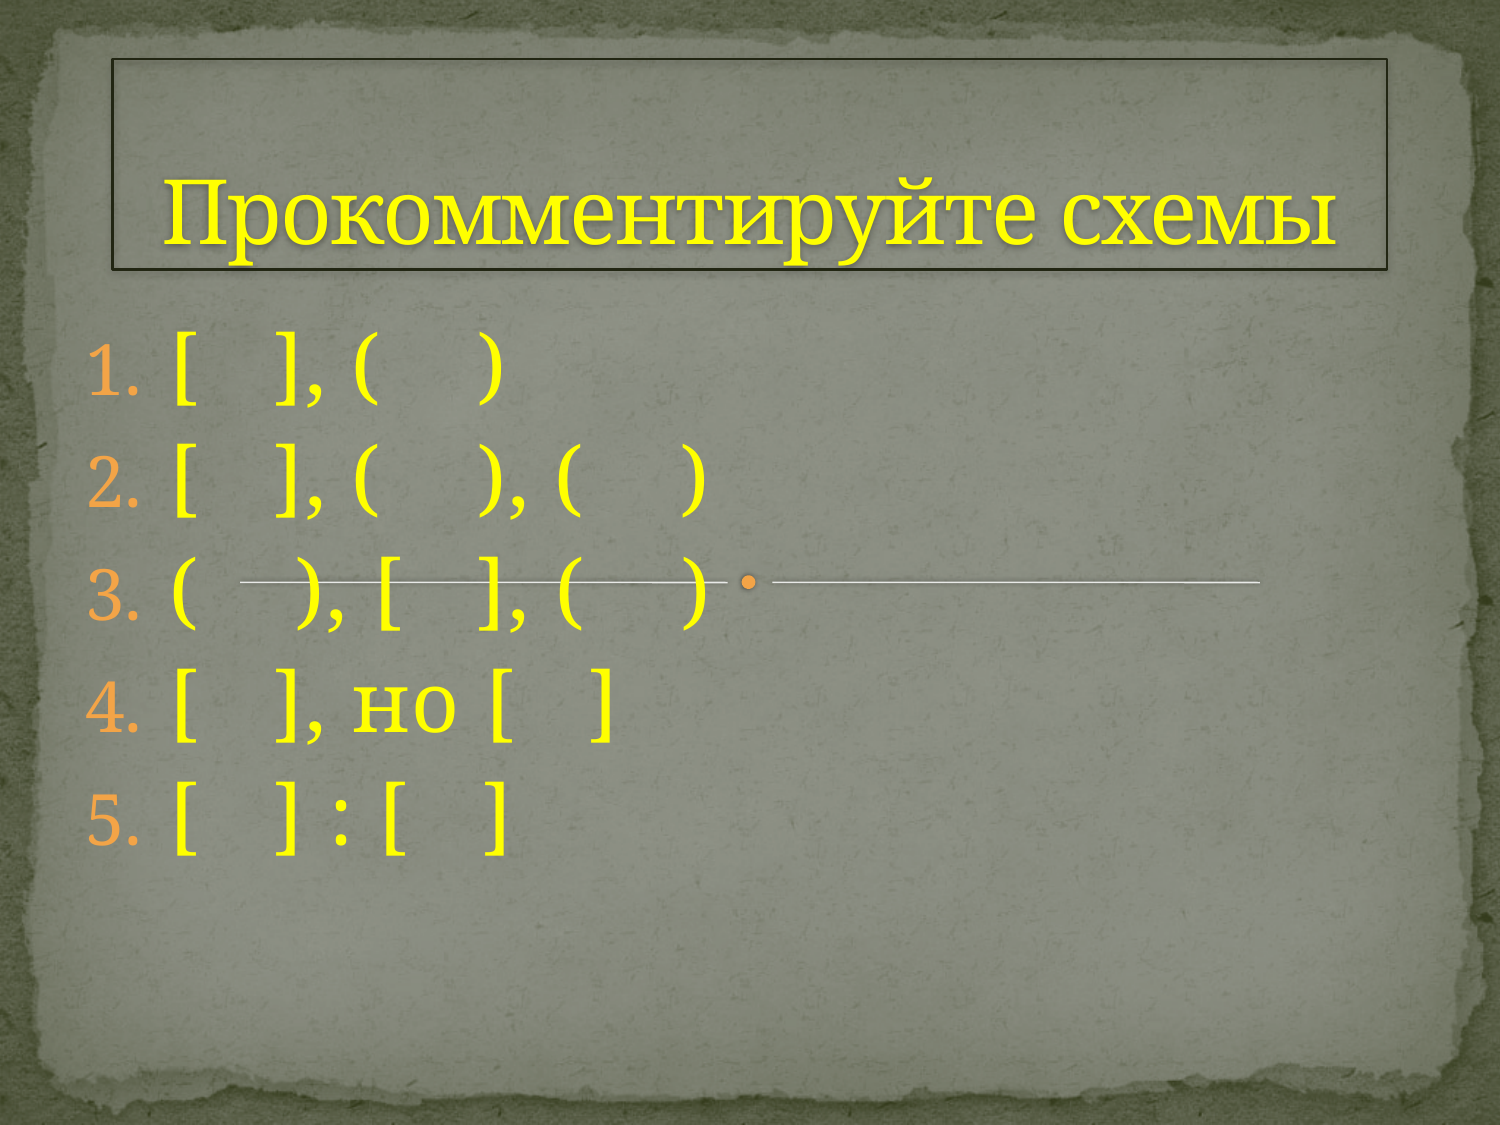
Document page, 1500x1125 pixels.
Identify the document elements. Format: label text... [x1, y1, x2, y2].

title Прокомментируйте схемы [112, 58, 1388, 270]
subtitle [ ], ( ) [ ], ( ), ( ) ( ), [ ], ( ) [ ], но [ ] [ ] : [ ] [70, 304, 1442, 1032]
